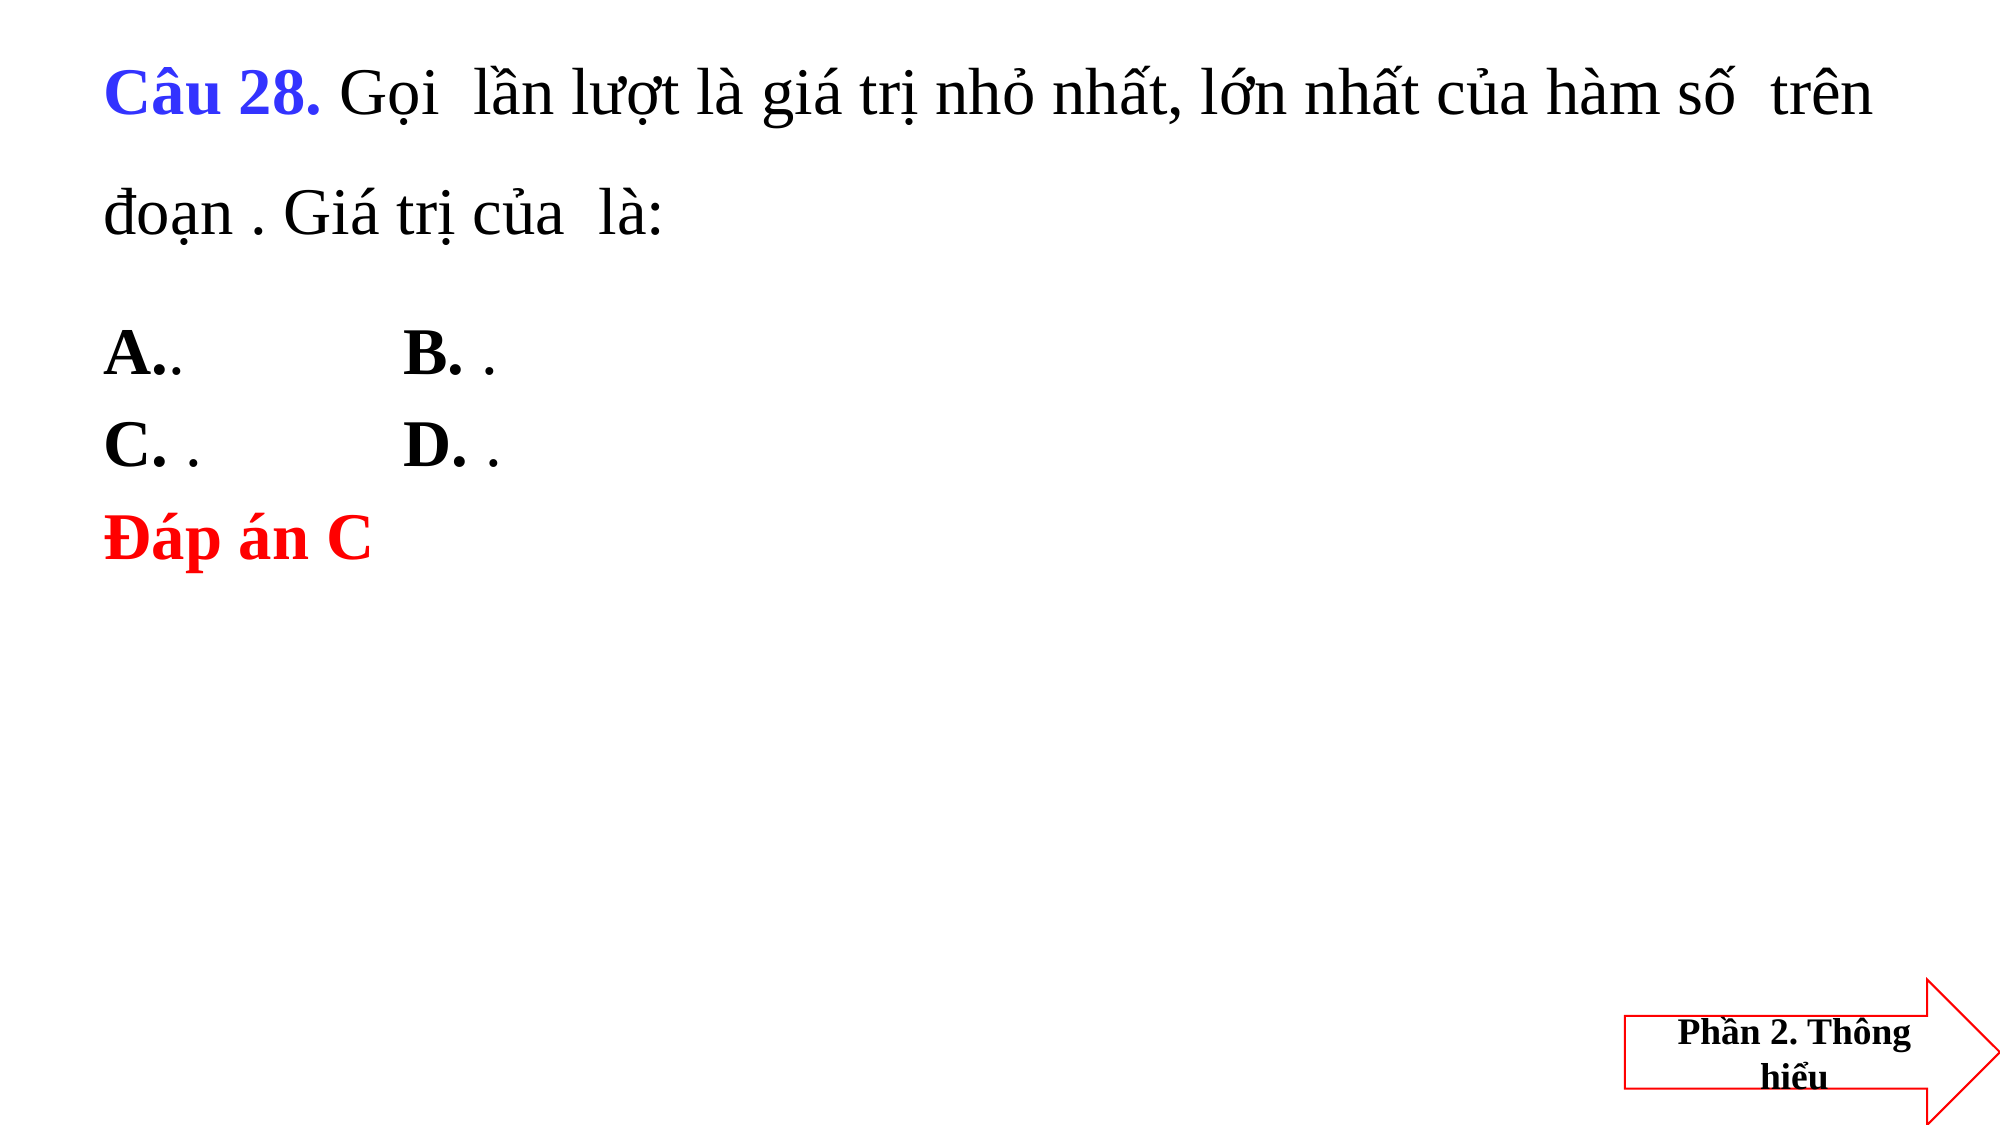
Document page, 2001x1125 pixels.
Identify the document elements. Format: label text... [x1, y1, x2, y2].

text_box Phần 2. Thông hiểu [1623, 977, 2000, 1125]
